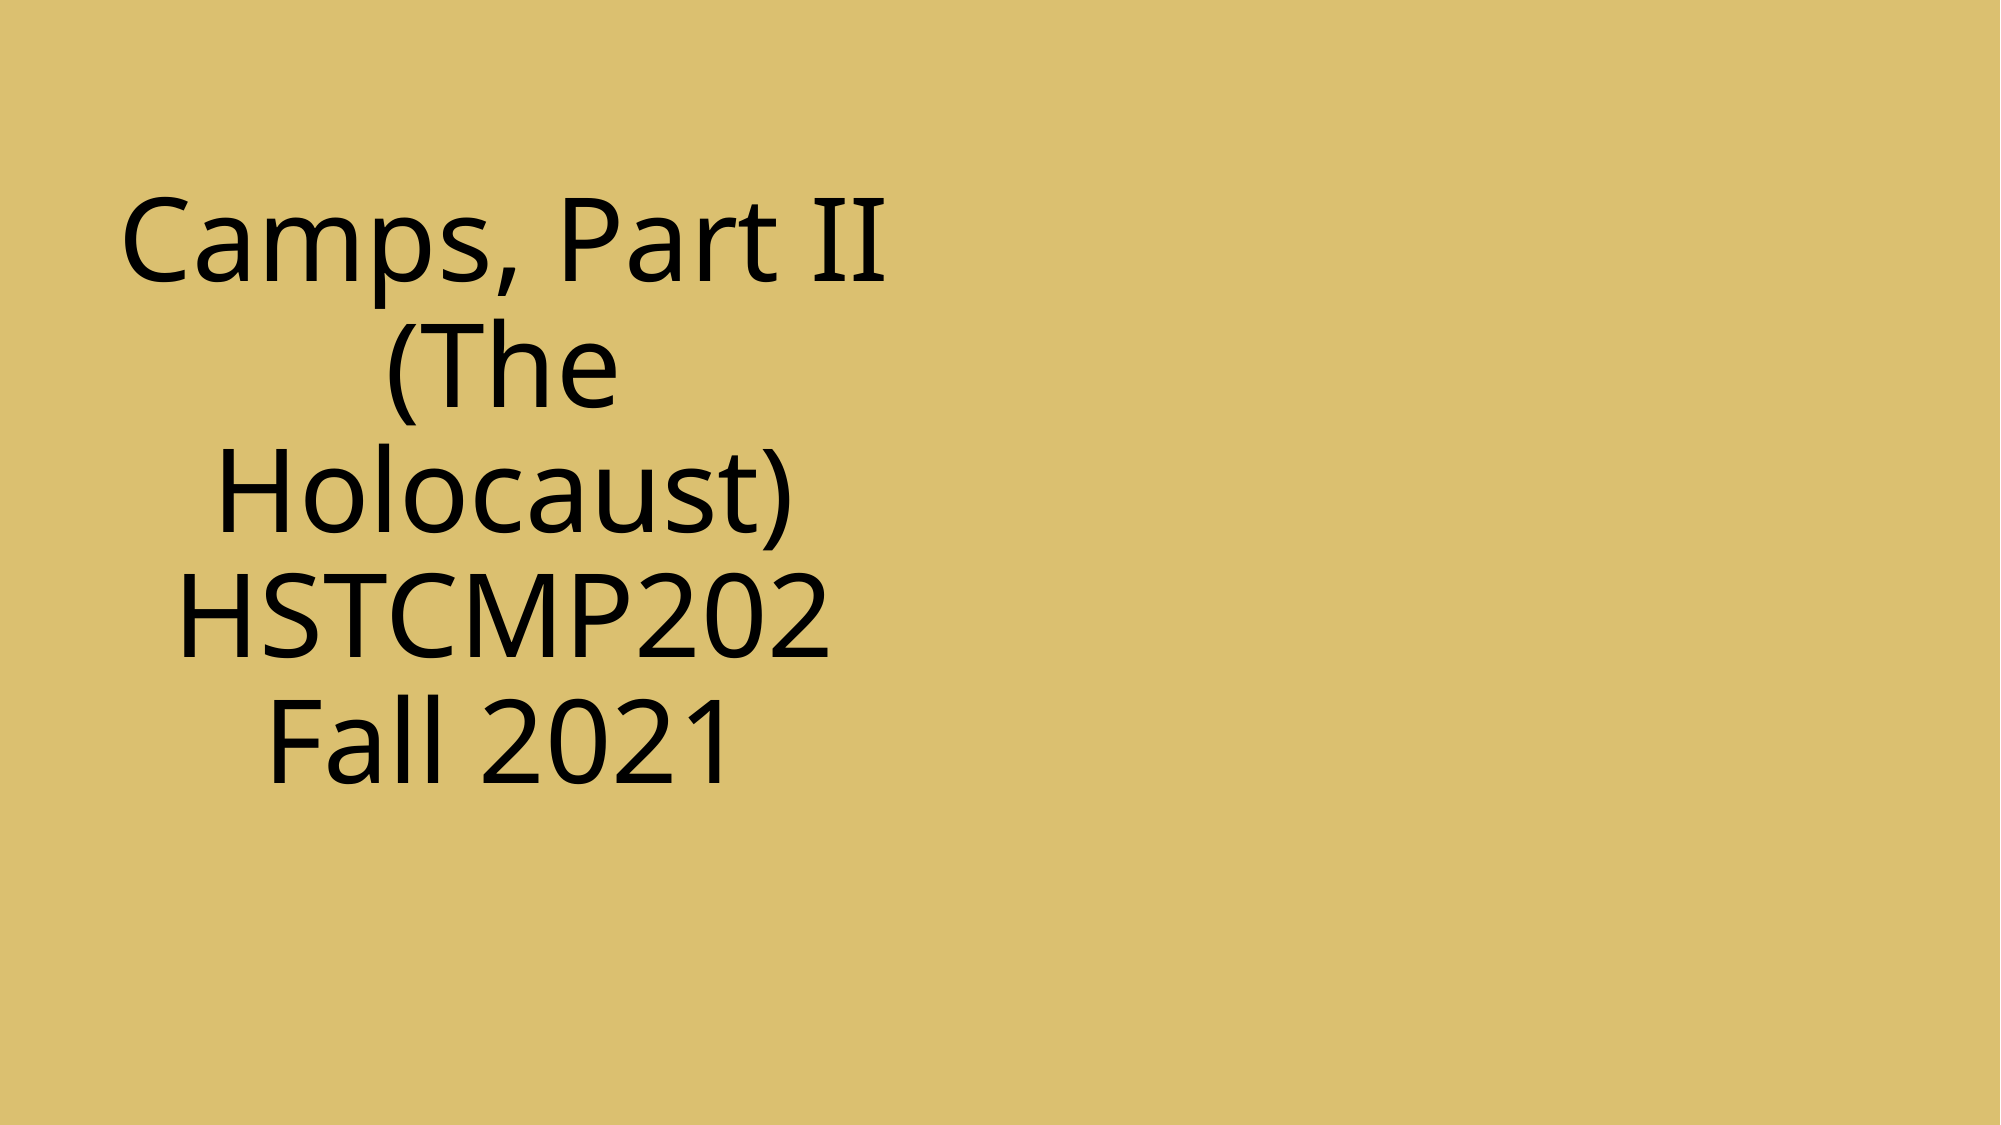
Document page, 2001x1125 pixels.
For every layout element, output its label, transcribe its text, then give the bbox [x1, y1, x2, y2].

title Camps, Part II (The Holocaust) HSTCMP202 Fall 2021 [73, 168, 935, 816]
